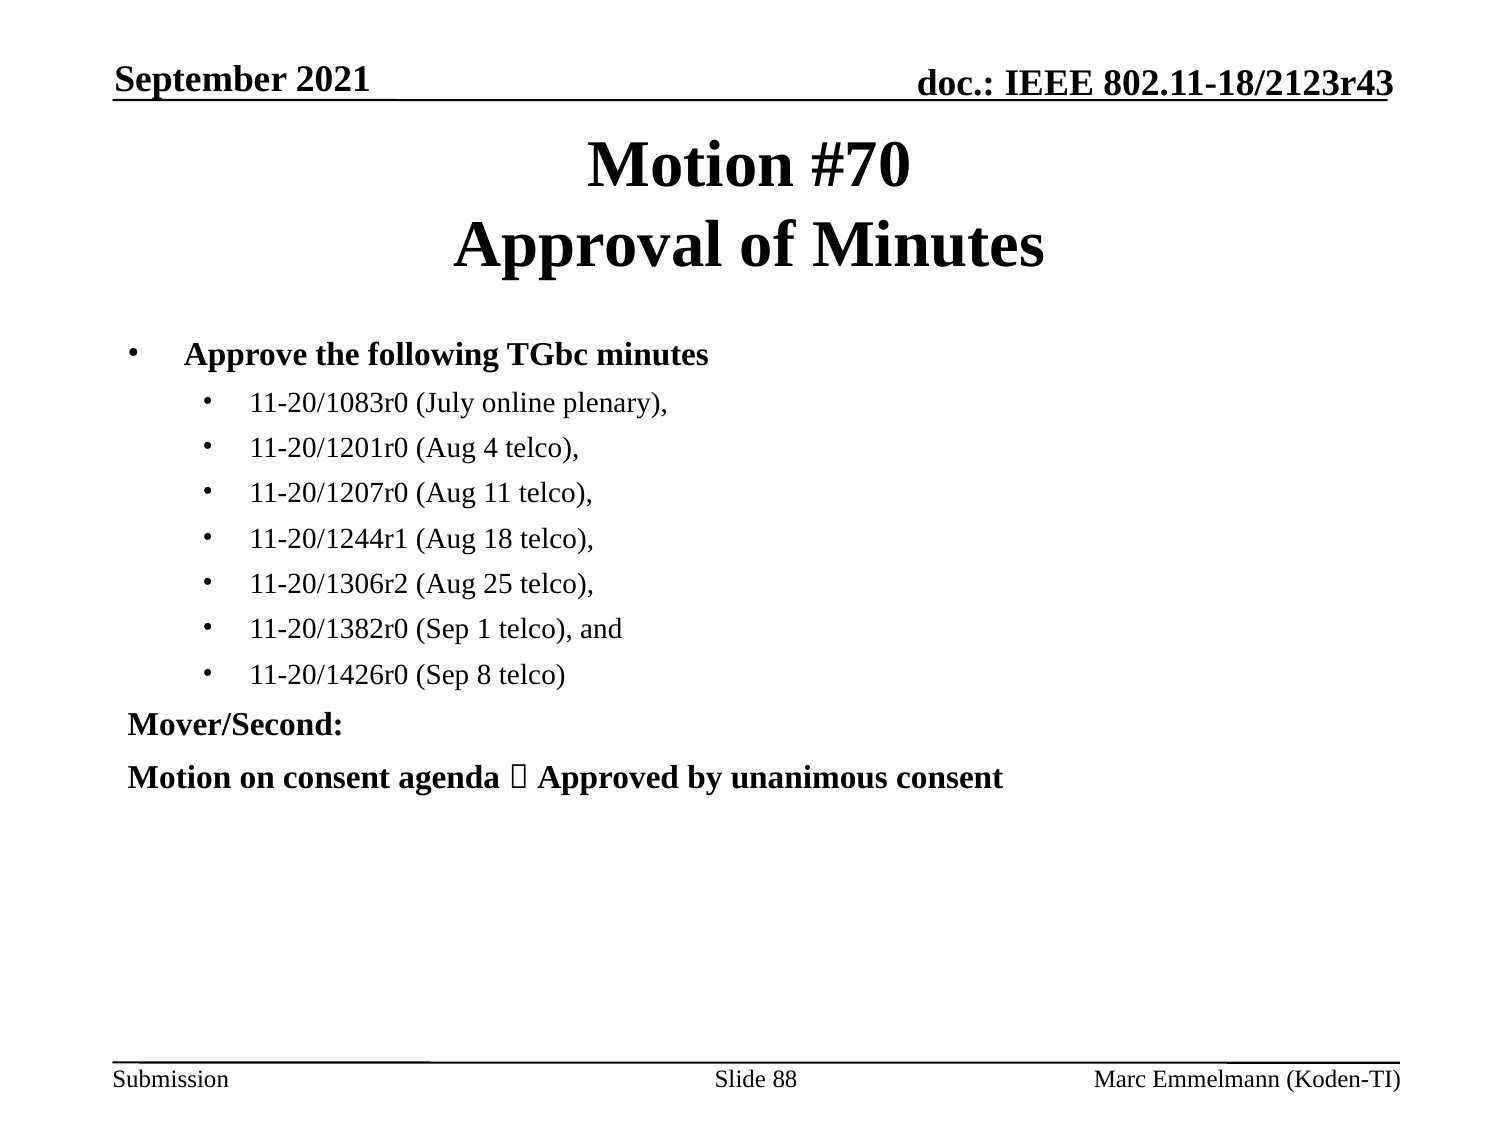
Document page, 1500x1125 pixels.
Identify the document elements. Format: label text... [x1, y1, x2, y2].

footer Marc Emmelmann (Koden-TI) [878, 1061, 1402, 1093]
list Approve the following TGbc minutes 11-20/1083r0 (July online plenary), 11-20/1201r0 (Aug 4 telco), 11-20/1207r0 (Aug 11 telco), 11-20/1244r1 (Aug 18 telco), 11-20/1306r2 (Aug 25 telco), 11-20/1382r0 (Sep 1 telco), and 11-20/1426r0 (Sep 8 telco) Mover/Second: Motion on consent agenda  Approved by unanimous consent [112, 324, 1388, 1000]
title Motion #70 Approval of Minutes [112, 112, 1388, 288]
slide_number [114, 54, 423, 100]
slide_number Slide 88 [712, 1061, 800, 1123]
